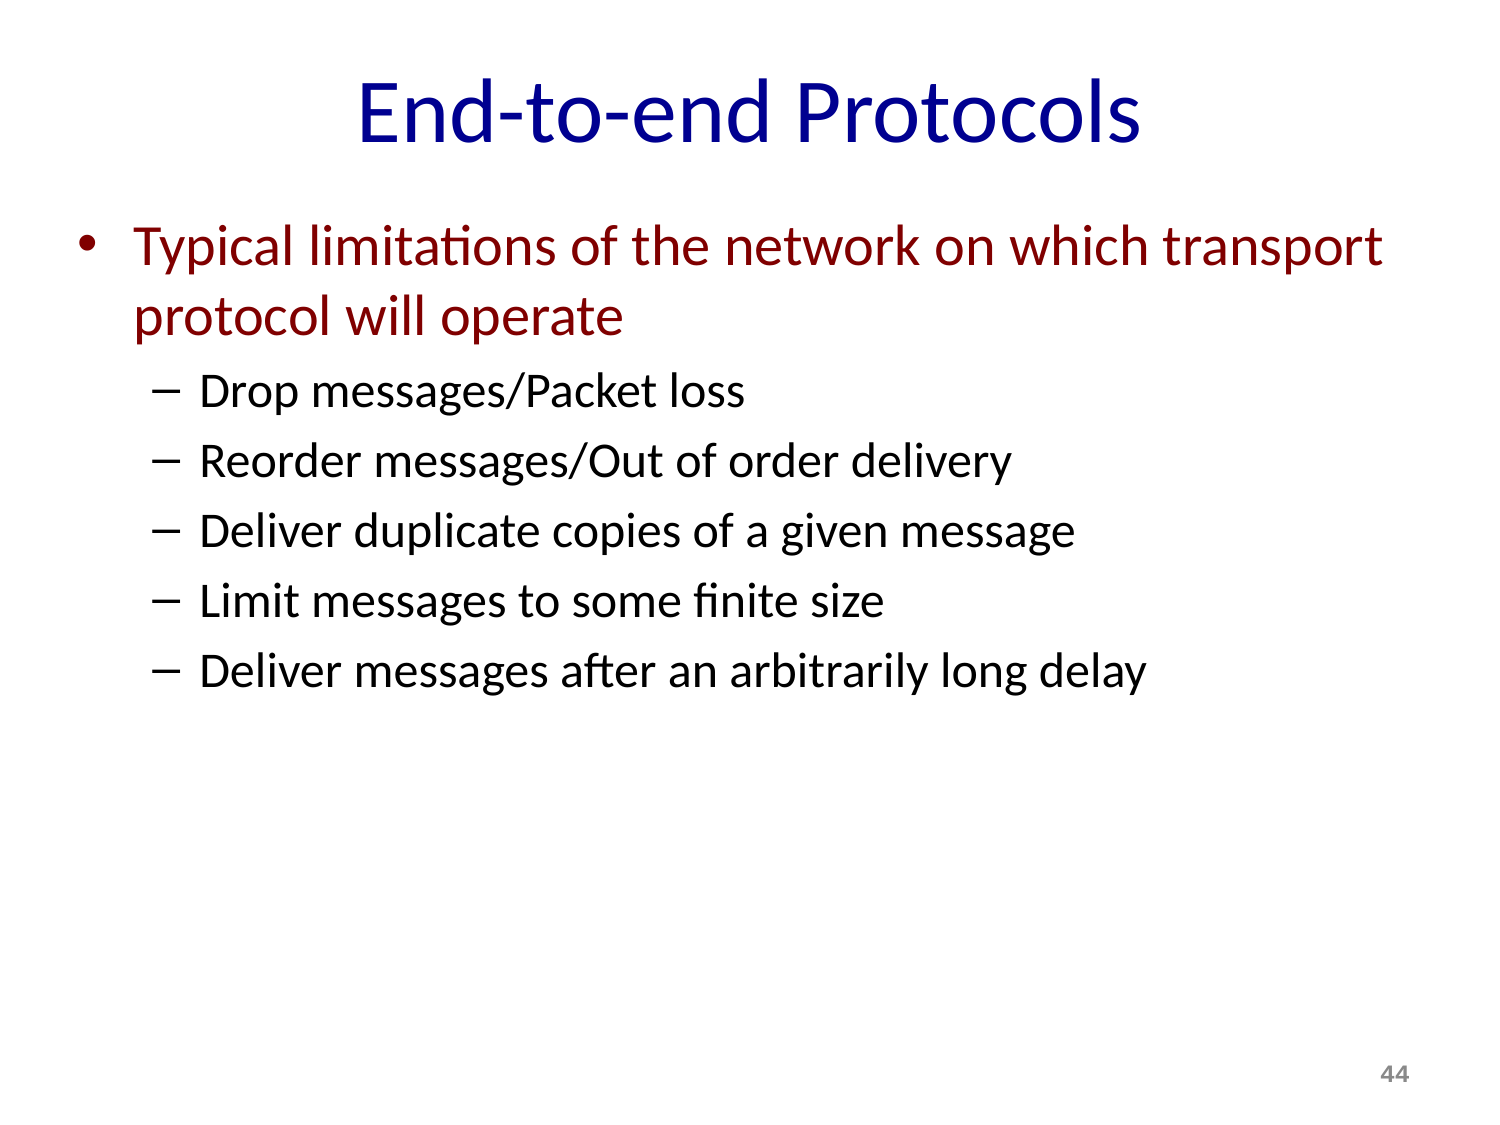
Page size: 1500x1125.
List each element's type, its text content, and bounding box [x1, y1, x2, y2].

title End-to-end Protocols [75, 12, 1425, 200]
list Typical limitations of the network on which transport protocol will operate Drop messages/Packet loss Reorder messages/Out of order delivery Deliver duplicate copies of a given message Limit messages to some finite size Deliver messages after an arbitrarily long delay [62, 200, 1463, 1005]
slide_number 44 [1074, 1042, 1425, 1103]
